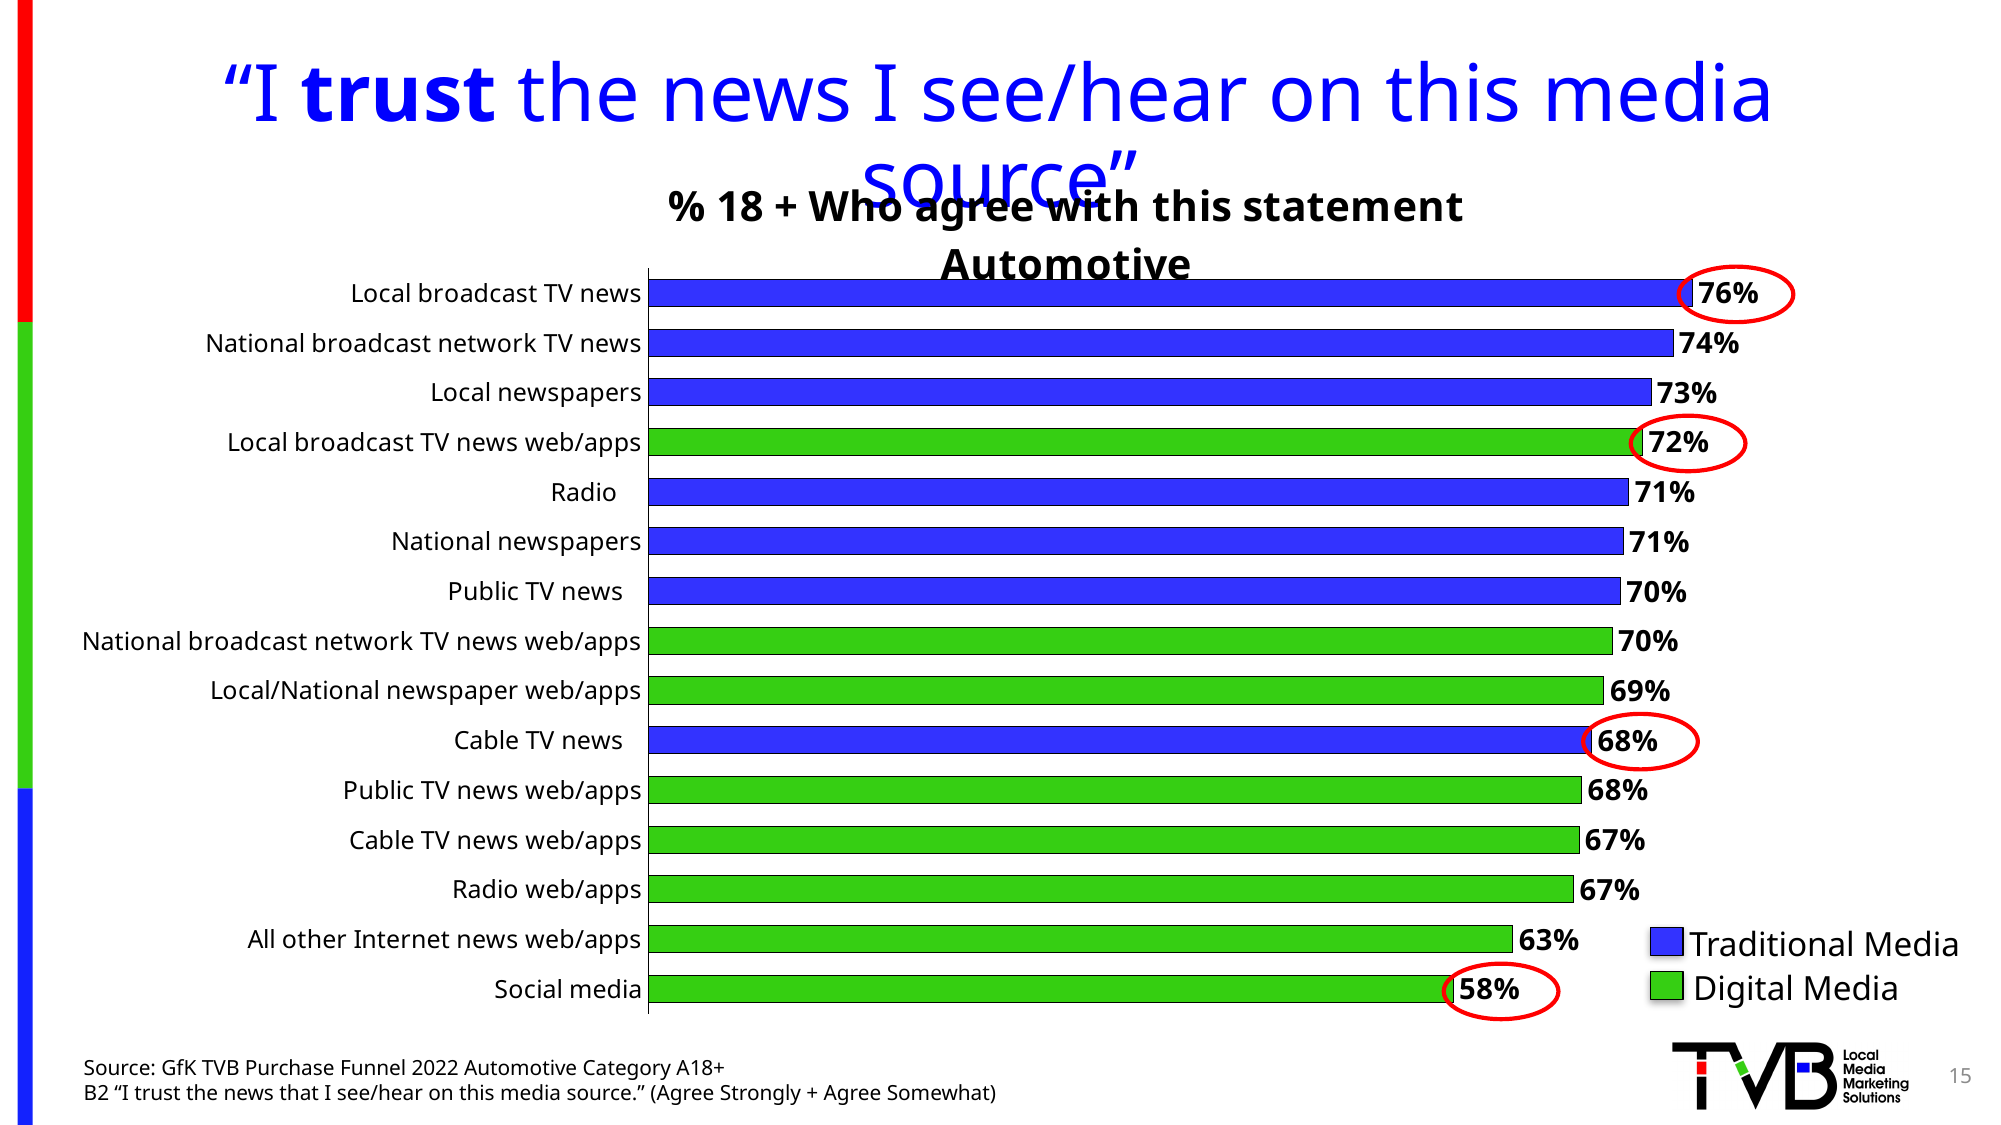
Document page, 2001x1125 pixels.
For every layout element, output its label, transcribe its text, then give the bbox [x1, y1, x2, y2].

list Source: GfK TVB Purchase Funnel 2022 Automotive Category A18+ B2 “I trust the news that I see/hear on this media source.” (Agree Strongly + Agree Somewhat) [68, 1046, 1487, 1113]
title “I trust the news I see/hear on this media source” [68, 45, 1932, 148]
slide_number 15 [1824, 1046, 1988, 1107]
chart [20, 149, 1889, 1015]
picture [1672, 1042, 1909, 1110]
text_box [1650, 915, 1966, 1016]
